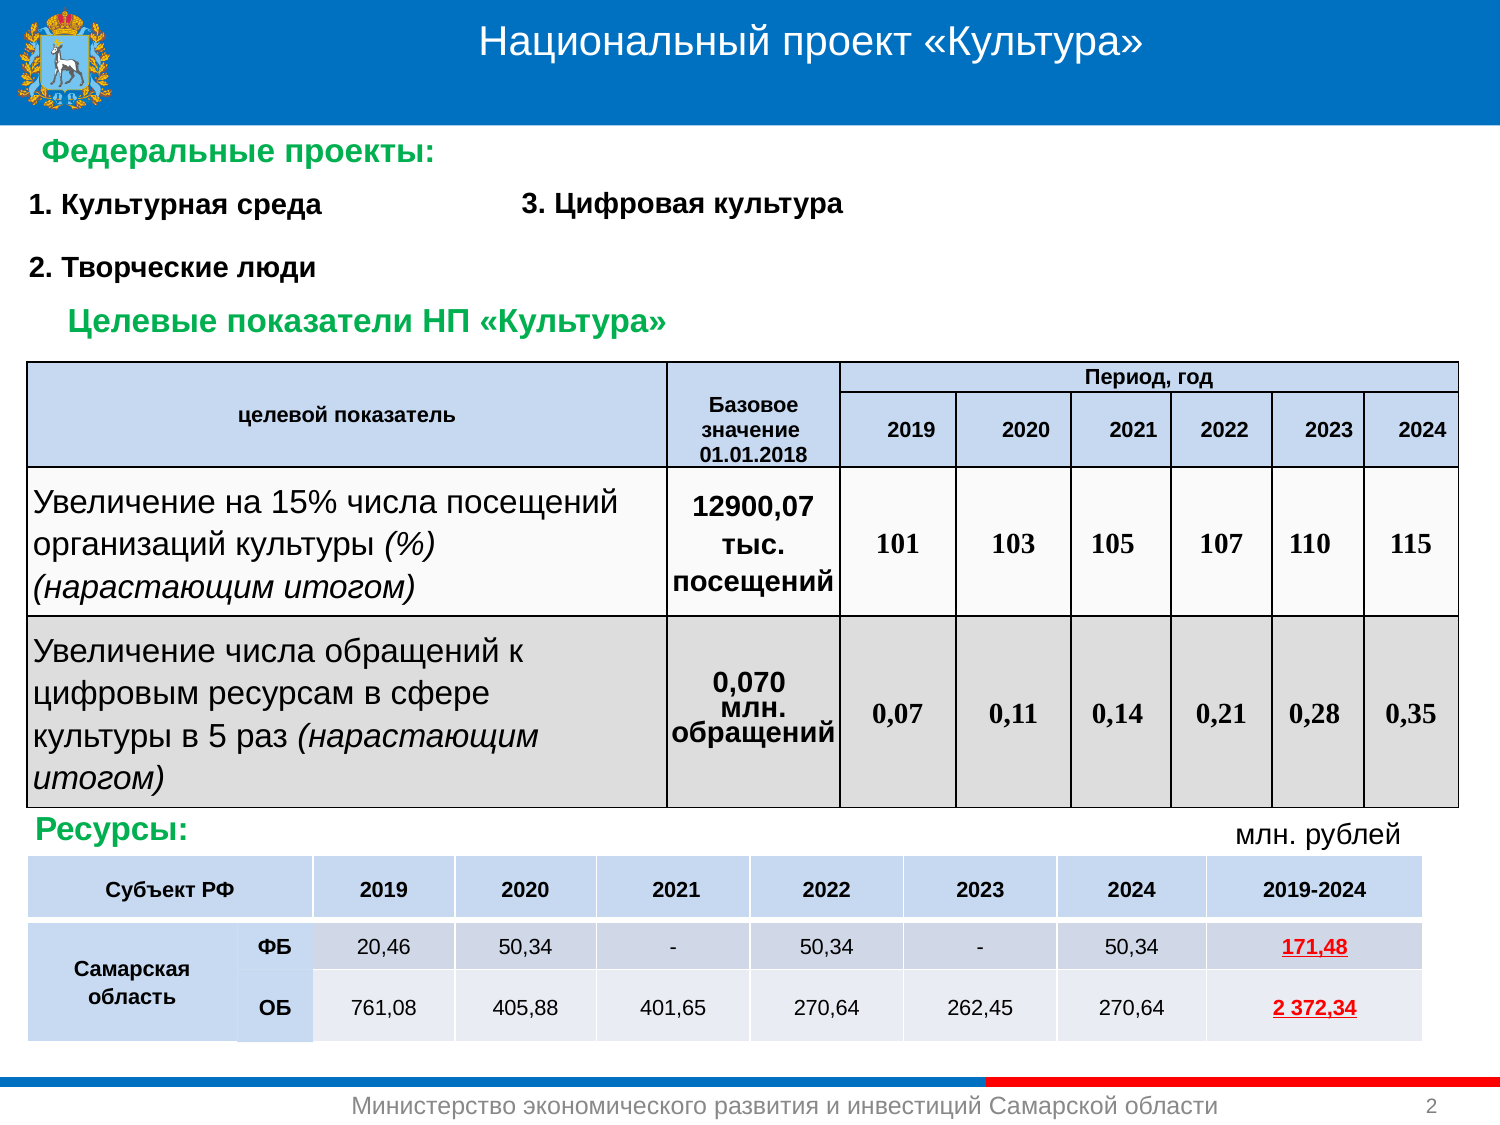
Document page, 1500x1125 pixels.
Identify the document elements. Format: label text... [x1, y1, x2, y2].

table_cell Самарская область [28, 923, 237, 1041]
table_cell 50,34 [751, 923, 903, 969]
table_header 2022 [751, 856, 903, 917]
slide_number 2 [1411, 1065, 1496, 1125]
table_cell 2 372,34 [1207, 970, 1422, 1041]
table_cell 20,46 [313, 923, 454, 969]
table_cell 171,48 [1207, 923, 1422, 969]
table_cell 50,34 [456, 923, 596, 969]
table_cell 761,08 [313, 970, 454, 1041]
text_box 3. Цифровая культура [506, 141, 1483, 227]
table_cell 270,64 [751, 970, 903, 1041]
table_cell Увеличение числа обращений к цифровым ресурсам в сфере культуры в 5 раз (нарастающим итогом) [28, 617, 666, 807]
table_header Базовое значение 01.01.2018 [668, 363, 839, 466]
table_cell 262,45 [904, 970, 1056, 1041]
table_cell Увеличение на 15% числа посещений организаций культуры (%) (нарастающим итогом) [28, 468, 666, 615]
table_cell 405,88 [456, 970, 596, 1041]
table_cell 2022 [1172, 393, 1271, 466]
text_box 1. Культурная среда [13, 177, 856, 228]
table_cell 0,070 млн. обращений [668, 617, 839, 807]
table_cell 12900,07 тыс. посещений [668, 468, 839, 615]
table_header Период, год [841, 363, 1458, 391]
table_header 2019 [314, 856, 454, 917]
text_box Целевые показатели НП «Культура» [53, 291, 1058, 347]
table_cell 105 [1072, 468, 1170, 615]
table_cell 2020 [957, 393, 1070, 466]
table_header Субъект РФ [28, 856, 312, 917]
table_cell 103 [957, 468, 1070, 615]
table_cell 0,07 [841, 617, 955, 807]
text_box Национальный проект «Культура» [126, 6, 1496, 71]
table_cell 0,21 [1172, 617, 1271, 807]
table_cell 2019 [841, 393, 955, 466]
table_cell 115 [1365, 468, 1458, 615]
table_cell 2024 [1365, 393, 1458, 466]
text_box Федеральные проекты: [26, 122, 774, 177]
table_cell 101 [841, 468, 955, 615]
text_box 2. Творческие люди [13, 241, 696, 291]
table_cell 107 [1172, 468, 1271, 615]
table_header целевой показатель [28, 363, 666, 466]
table_header 2021 [597, 856, 749, 917]
table_cell 110 [1273, 468, 1363, 615]
table_cell 0,28 [1273, 617, 1363, 802]
table_cell 0,11 [957, 617, 1070, 807]
table_cell - [597, 923, 749, 969]
table_cell 2021 [1072, 393, 1170, 466]
table_cell 0,35 [1365, 617, 1458, 807]
table_header 2019-2024 [1207, 856, 1422, 917]
table_cell 0,14 [1072, 617, 1170, 807]
text_box Ресурсы: [20, 799, 214, 855]
text_box млн. рублей [1220, 802, 1417, 858]
table_cell 401,65 [597, 970, 749, 1041]
table_cell - [904, 923, 1056, 969]
table_header 2023 [904, 856, 1056, 917]
table_header 2020 [456, 856, 596, 917]
table_cell 270,64 [1058, 970, 1206, 1041]
table_cell 2023 [1273, 393, 1363, 466]
table_cell 50,34 [1058, 923, 1206, 969]
table_cell ФБ [237, 923, 313, 970]
table_header 2024 [1058, 856, 1206, 917]
table_cell ОБ [237, 970, 313, 1042]
